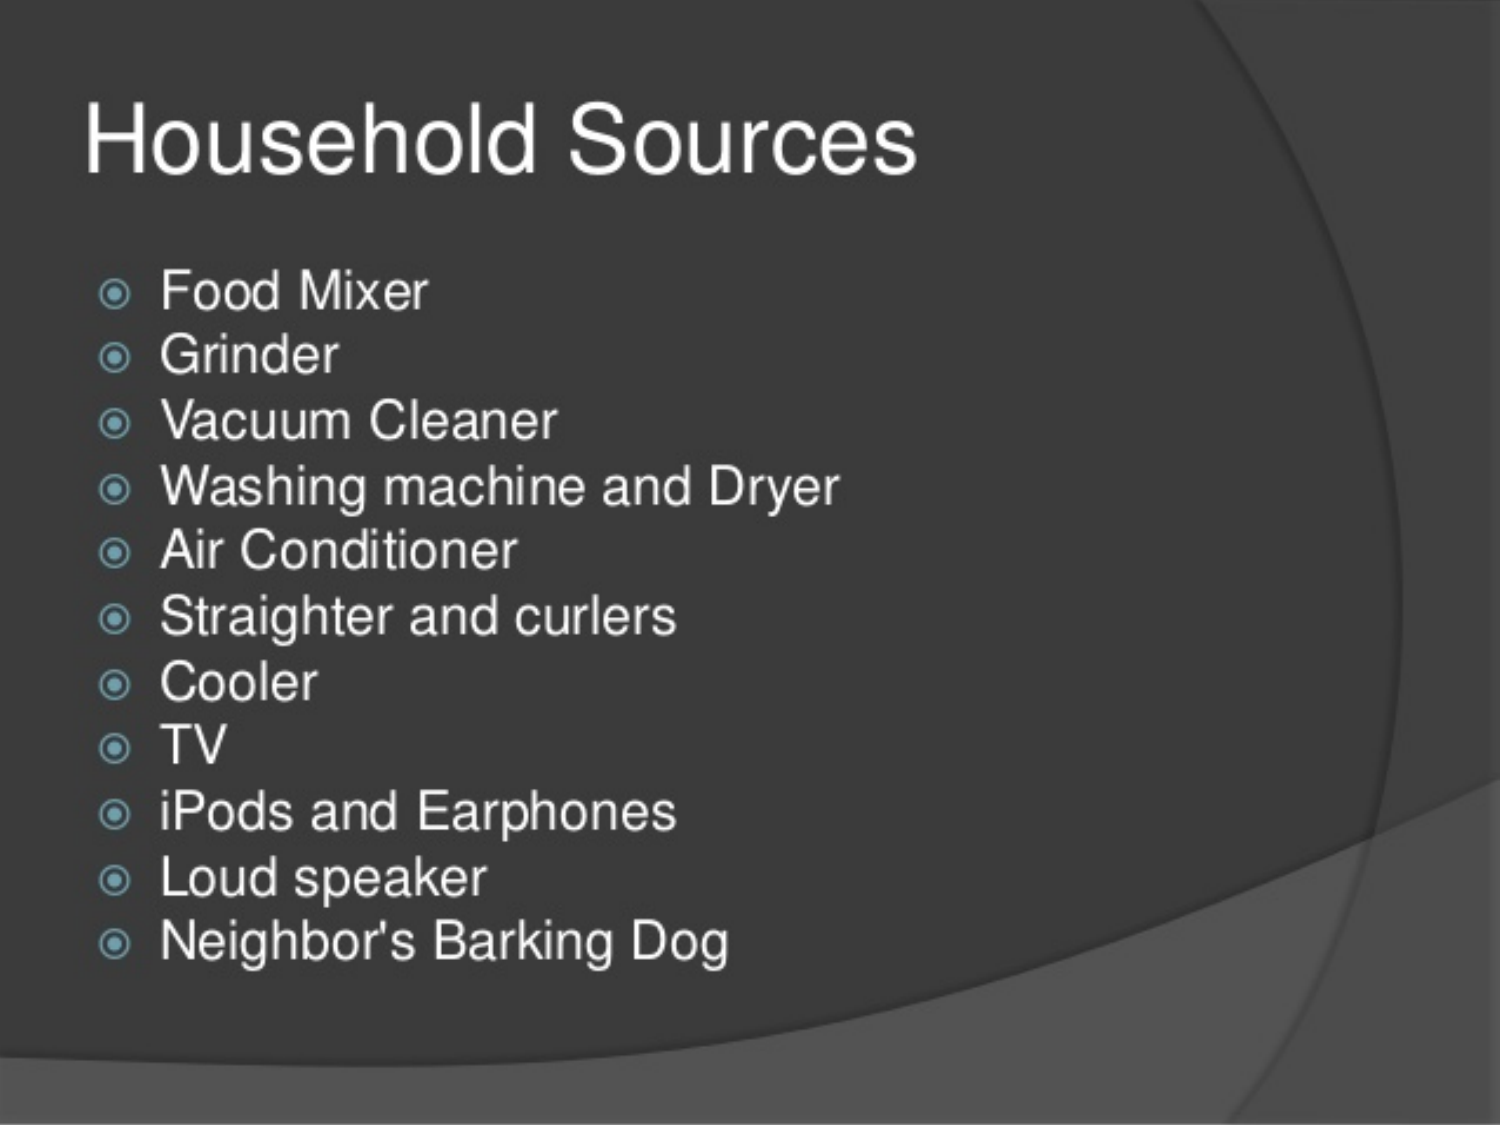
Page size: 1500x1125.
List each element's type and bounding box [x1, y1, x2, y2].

list [0, 0, 1500, 1125]
